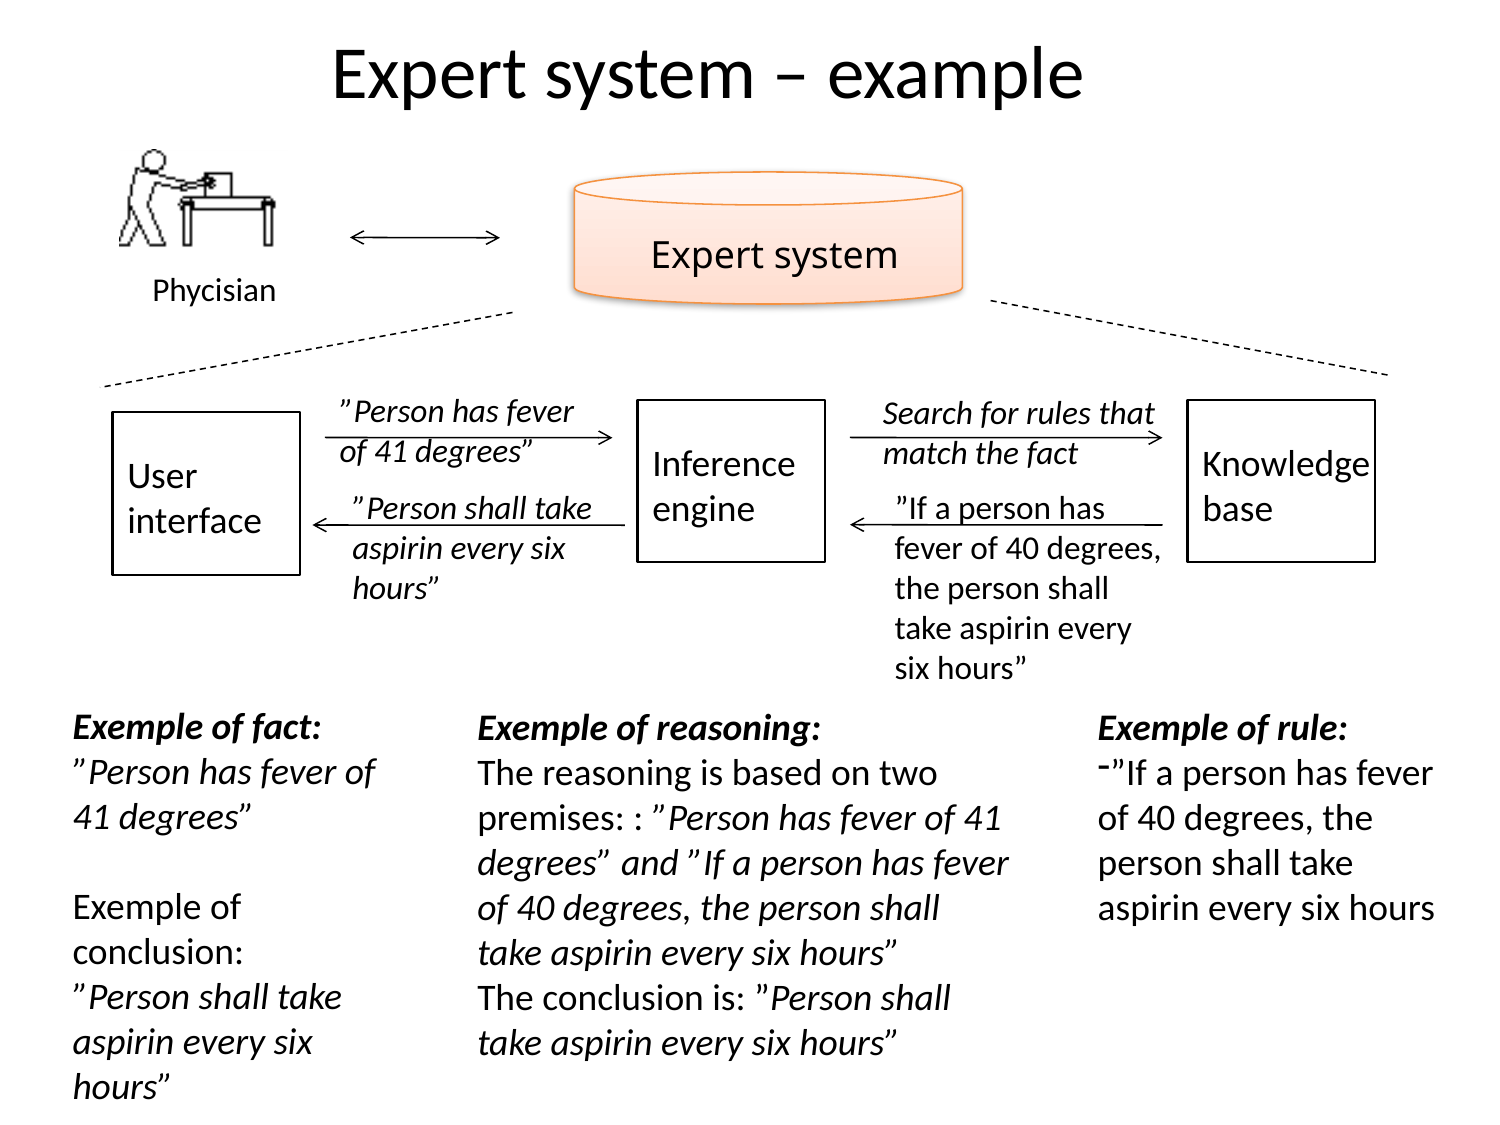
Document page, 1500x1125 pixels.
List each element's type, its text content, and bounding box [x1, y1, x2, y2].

text_box Knowledge base [1187, 431, 1400, 537]
text_box [576, 291, 960, 305]
text_box Expert system [575, 217, 965, 291]
text_box Inference engine [637, 431, 825, 537]
text_box Exemple of reasoning: The reasoning is based on two premises: : ”Person has fever of 41 degrees” and ”If a person has fever of 40 degrees, the person shall take aspirin every six hours” The conclusion is: ”Person shall take aspirin every six hours” [462, 695, 1025, 1071]
text_box ”Person has fever of 41 degrees” [324, 381, 613, 437]
text_box User interface [112, 443, 300, 549]
text_box [1185, 398, 1377, 478]
text_box Exemple of rule: ”If a person has fever of 40 degrees, the person shall take aspirin every six hours [1082, 695, 1459, 936]
text_box Search for rules that match the fact [868, 383, 1176, 479]
text_box ”Person shall take aspirin every six hours” [337, 478, 638, 614]
picture [119, 149, 288, 260]
text_box [110, 410, 302, 577]
text_box Phycisian [137, 260, 313, 310]
text_box ”If a person has fever of 40 degrees, the person shall take aspirin every six hours” [879, 478, 1188, 694]
text_box [1188, 537, 1377, 564]
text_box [99, 312, 513, 388]
text_box [573, 171, 964, 290]
text_box ”Person has fever of 41 degrees” [324, 442, 613, 477]
title Expert system – example [87, 0, 1329, 163]
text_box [987, 299, 1388, 376]
text_box [635, 398, 827, 564]
text_box Exemple of fact: ”Person has fever of 41 degrees” Exemple of conclusion: ”Person shall take aspirin every six hours” [57, 694, 396, 1125]
